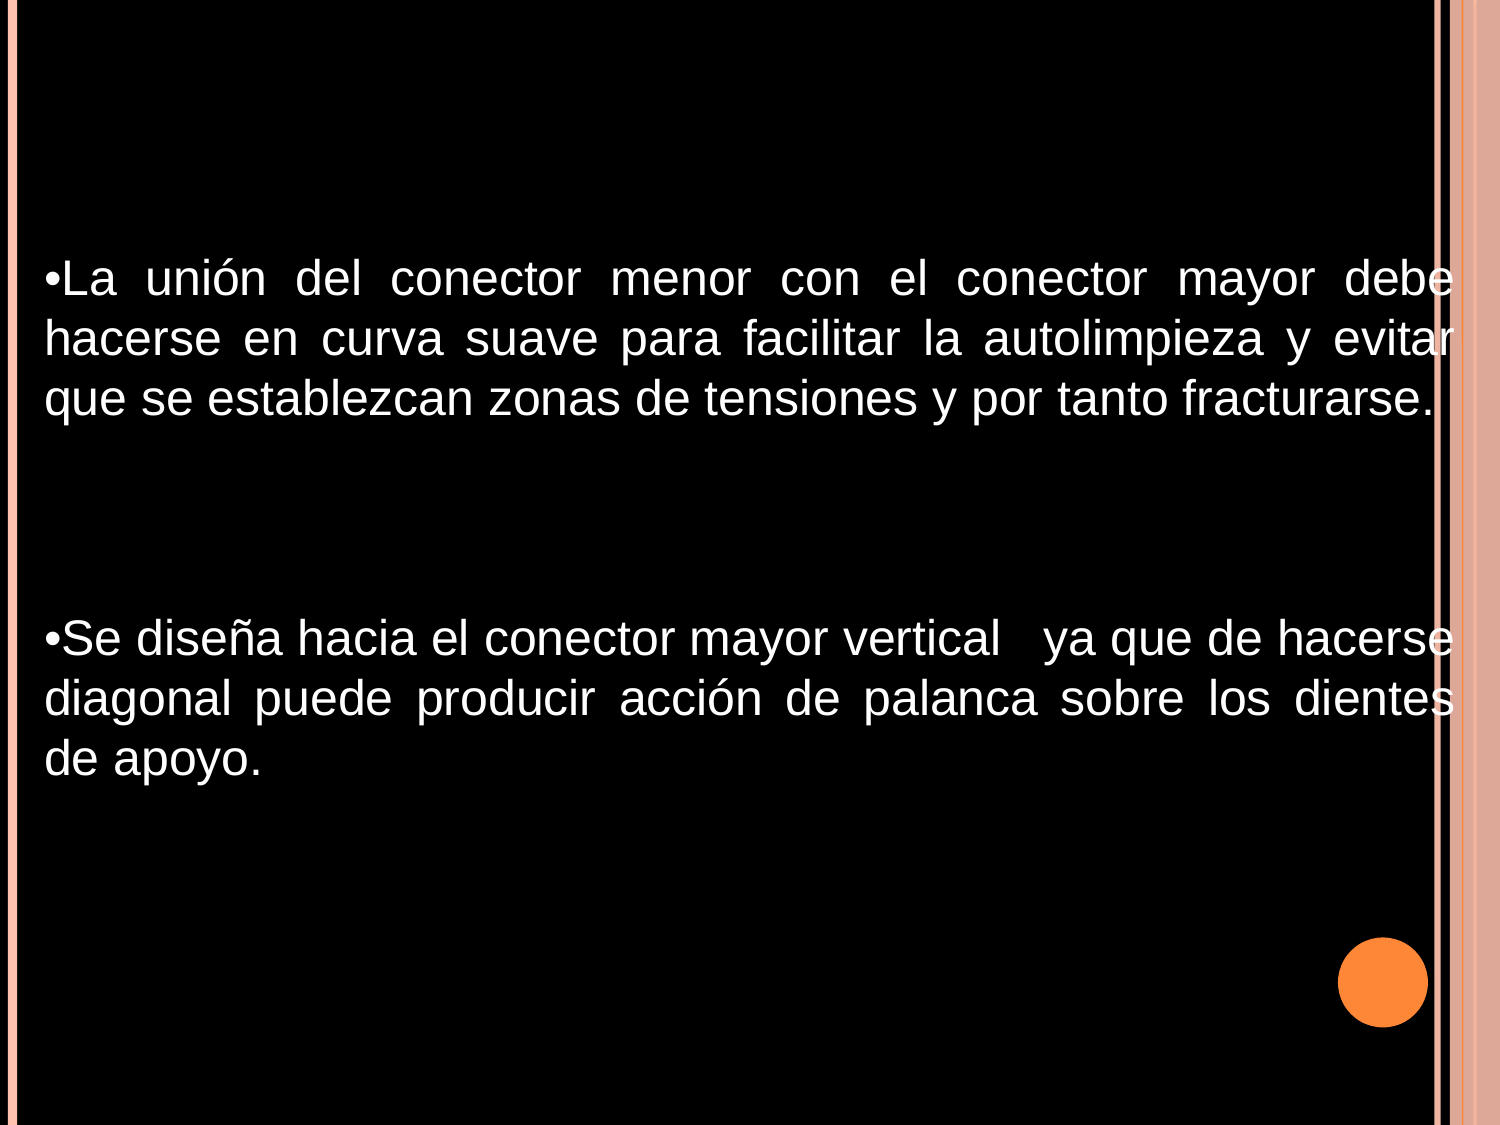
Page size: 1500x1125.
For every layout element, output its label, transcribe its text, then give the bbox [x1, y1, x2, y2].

text_box •La unión del conector menor con el conector mayor debe hacerse en curva suave para facilitar la autolimpieza y evitar que se establezcan zonas de tensiones y por tanto fracturarse. •Se diseña hacia el conector mayor vertical ya que de hacerse diagonal puede producir acción de palanca sobre los dientes de apoyo. [29, 238, 1471, 853]
